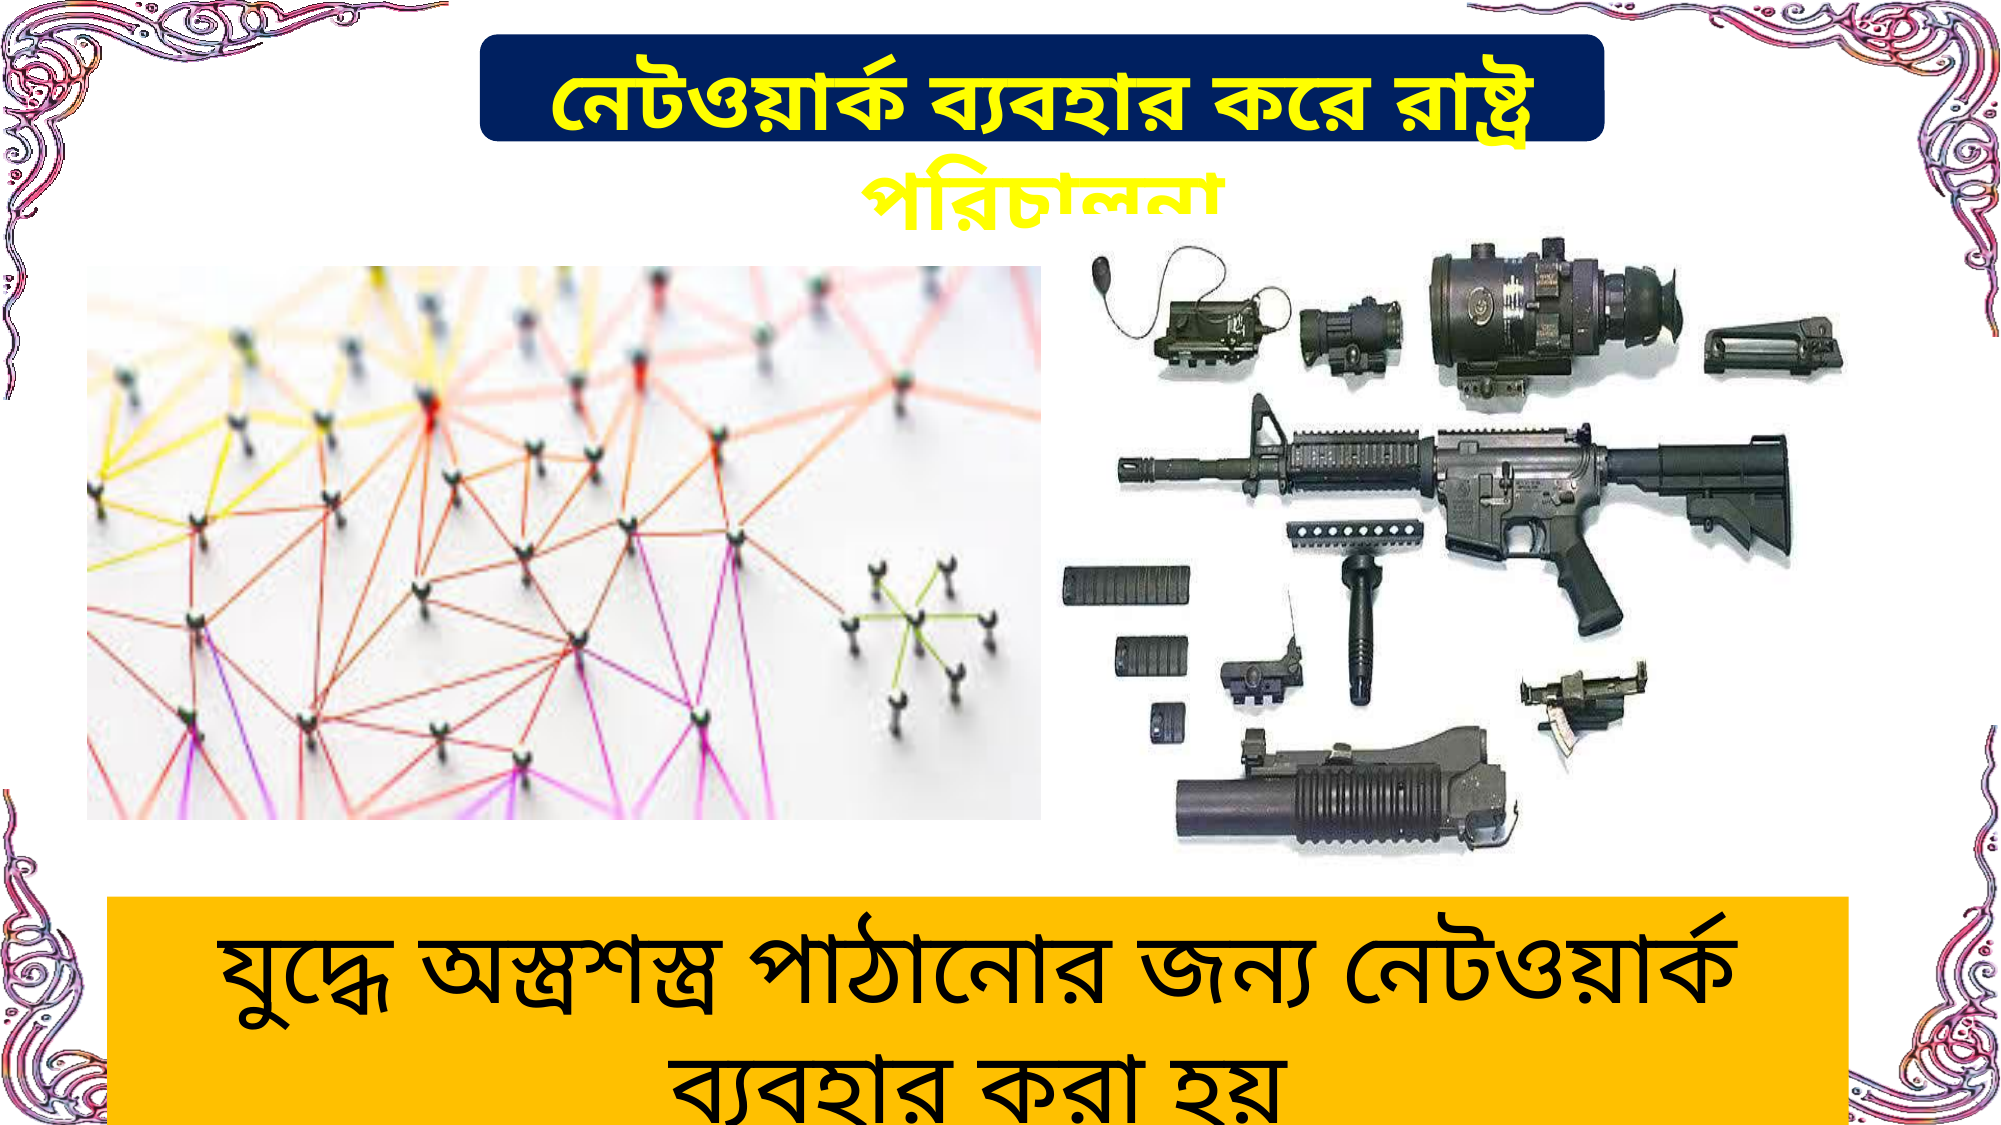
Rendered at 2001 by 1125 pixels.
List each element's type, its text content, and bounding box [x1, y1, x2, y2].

text_box [449, 107, 1507, 241]
text_box নেটওয়ার্ক ব্যবহার করে রাষ্ট্র পরিচালনা [479, 34, 1605, 142]
picture [0, 0, 2001, 1125]
text_box যুদ্ধে অস্ত্রশস্ত্র পাঠানোর জন্য নেটওয়ার্ক ব্যবহার করা হয় [107, 896, 1849, 1125]
